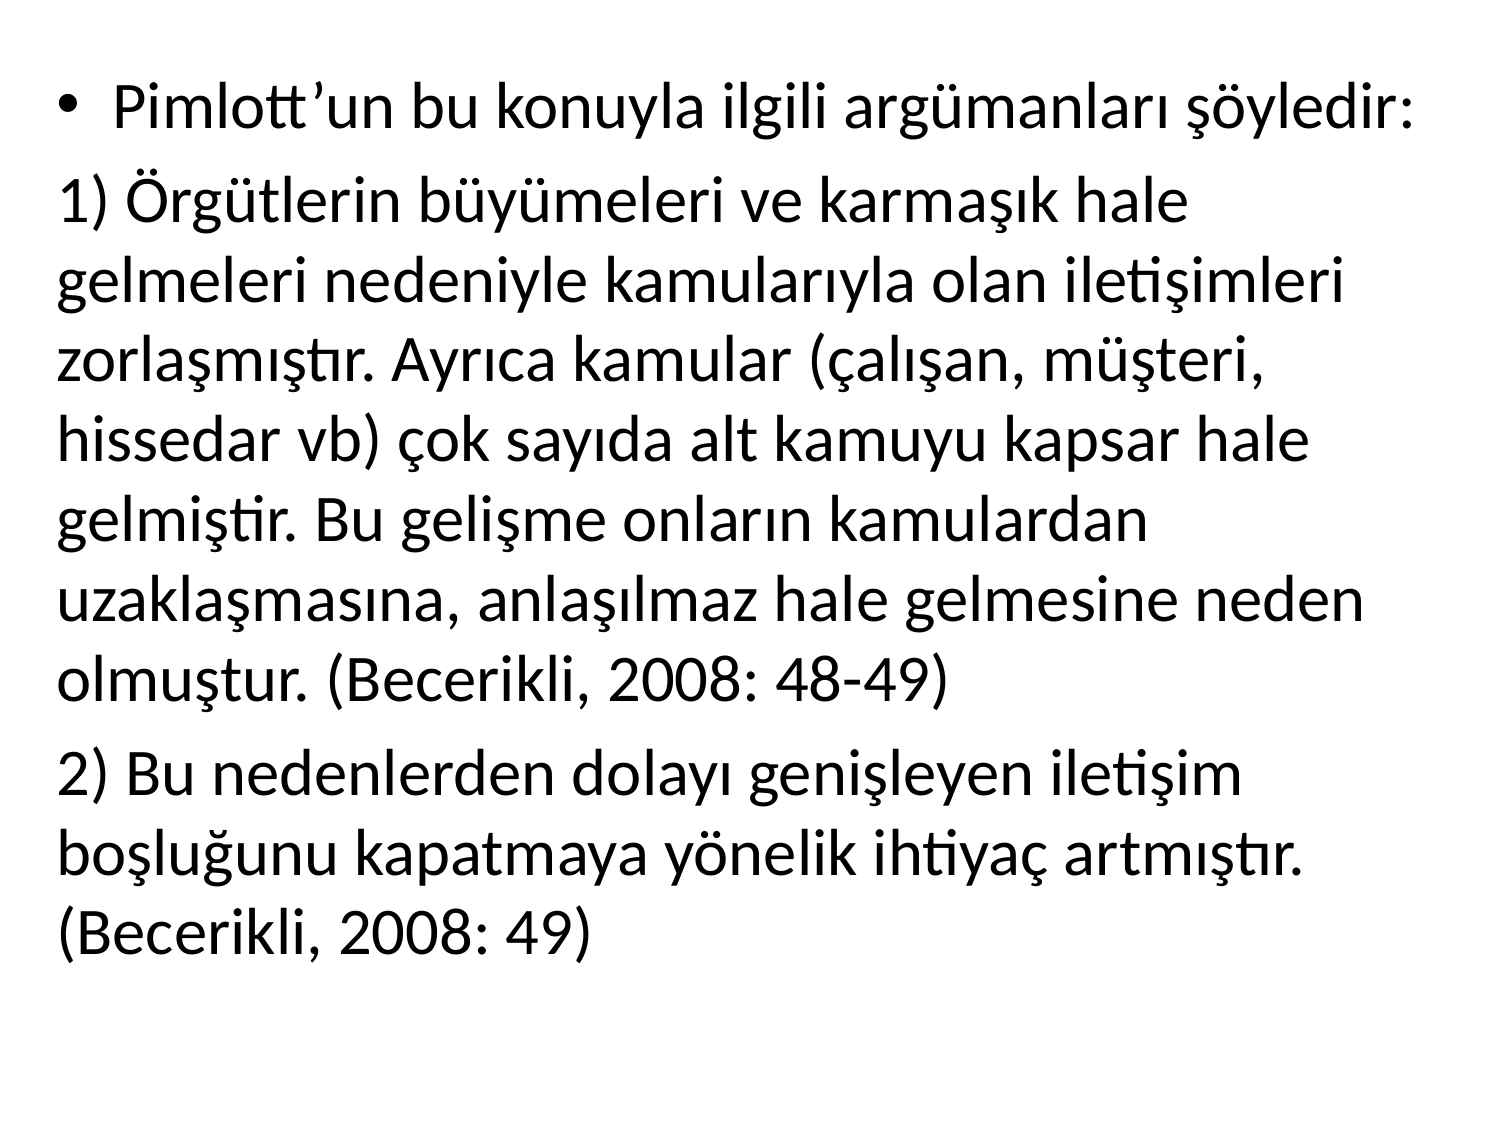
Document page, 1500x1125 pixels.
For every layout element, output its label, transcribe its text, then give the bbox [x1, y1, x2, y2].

list Pimlott’un bu konuyla ilgili argümanları şöyledir: 1) Örgütlerin büyümeleri ve karmaşık hale gelmeleri nedeniyle kamularıyla olan iletişimleri zorlaşmıştır. Ayrıca kamular (çalışan, müşteri, hissedar vb) çok sayıda alt kamuyu kapsar hale gelmiştir. Bu gelişme onların kamulardan uzaklaşmasına, anlaşılmaz hale gelmesine neden olmuştur. (Becerikli, 2008: 48-49) 2) Bu nedenlerden dolayı genişleyen iletişim boşluğunu kapatmaya yönelik ihtiyaç artmıştır. (Becerikli, 2008: 49) [41, 54, 1459, 1083]
